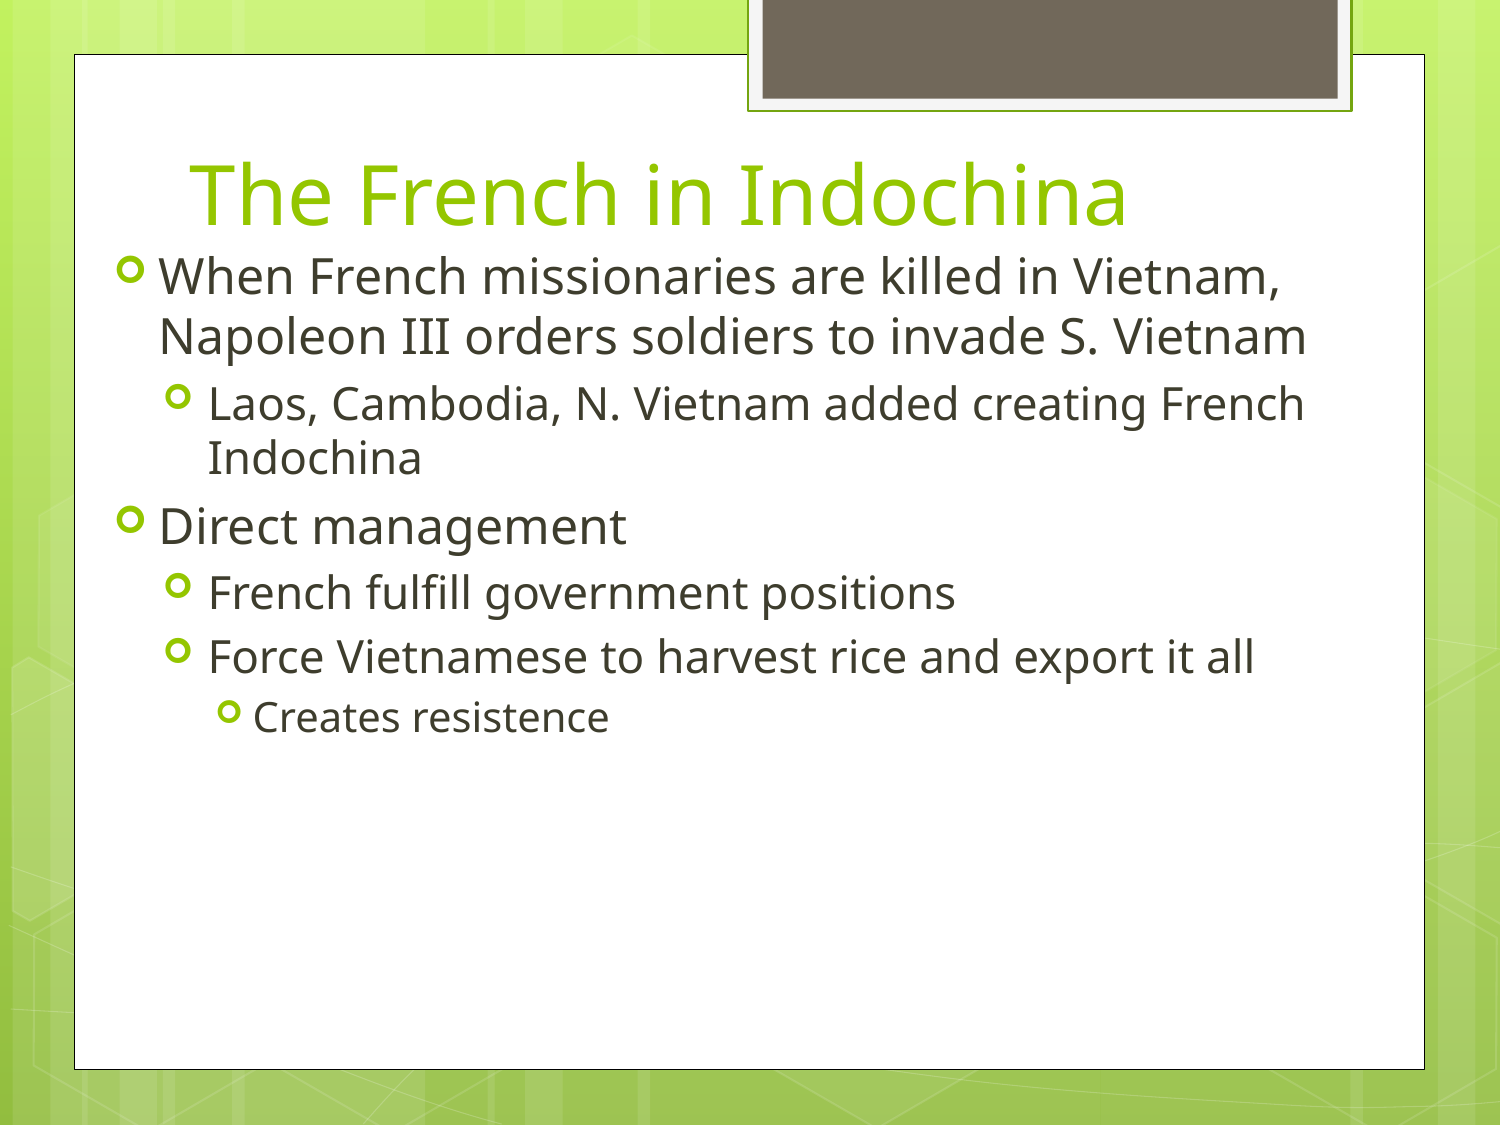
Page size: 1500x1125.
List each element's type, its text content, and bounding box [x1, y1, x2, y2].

title The French in Indochina [174, 62, 1328, 237]
list When French missionaries are killed in Vietnam, Napoleon III orders soldiers to invade S. Vietnam Laos, Cambodia, N. Vietnam added creating French Indochina Direct management French fulfill government positions Force Vietnamese to harvest rice and export it all Creates resistence [87, 237, 1425, 1063]
